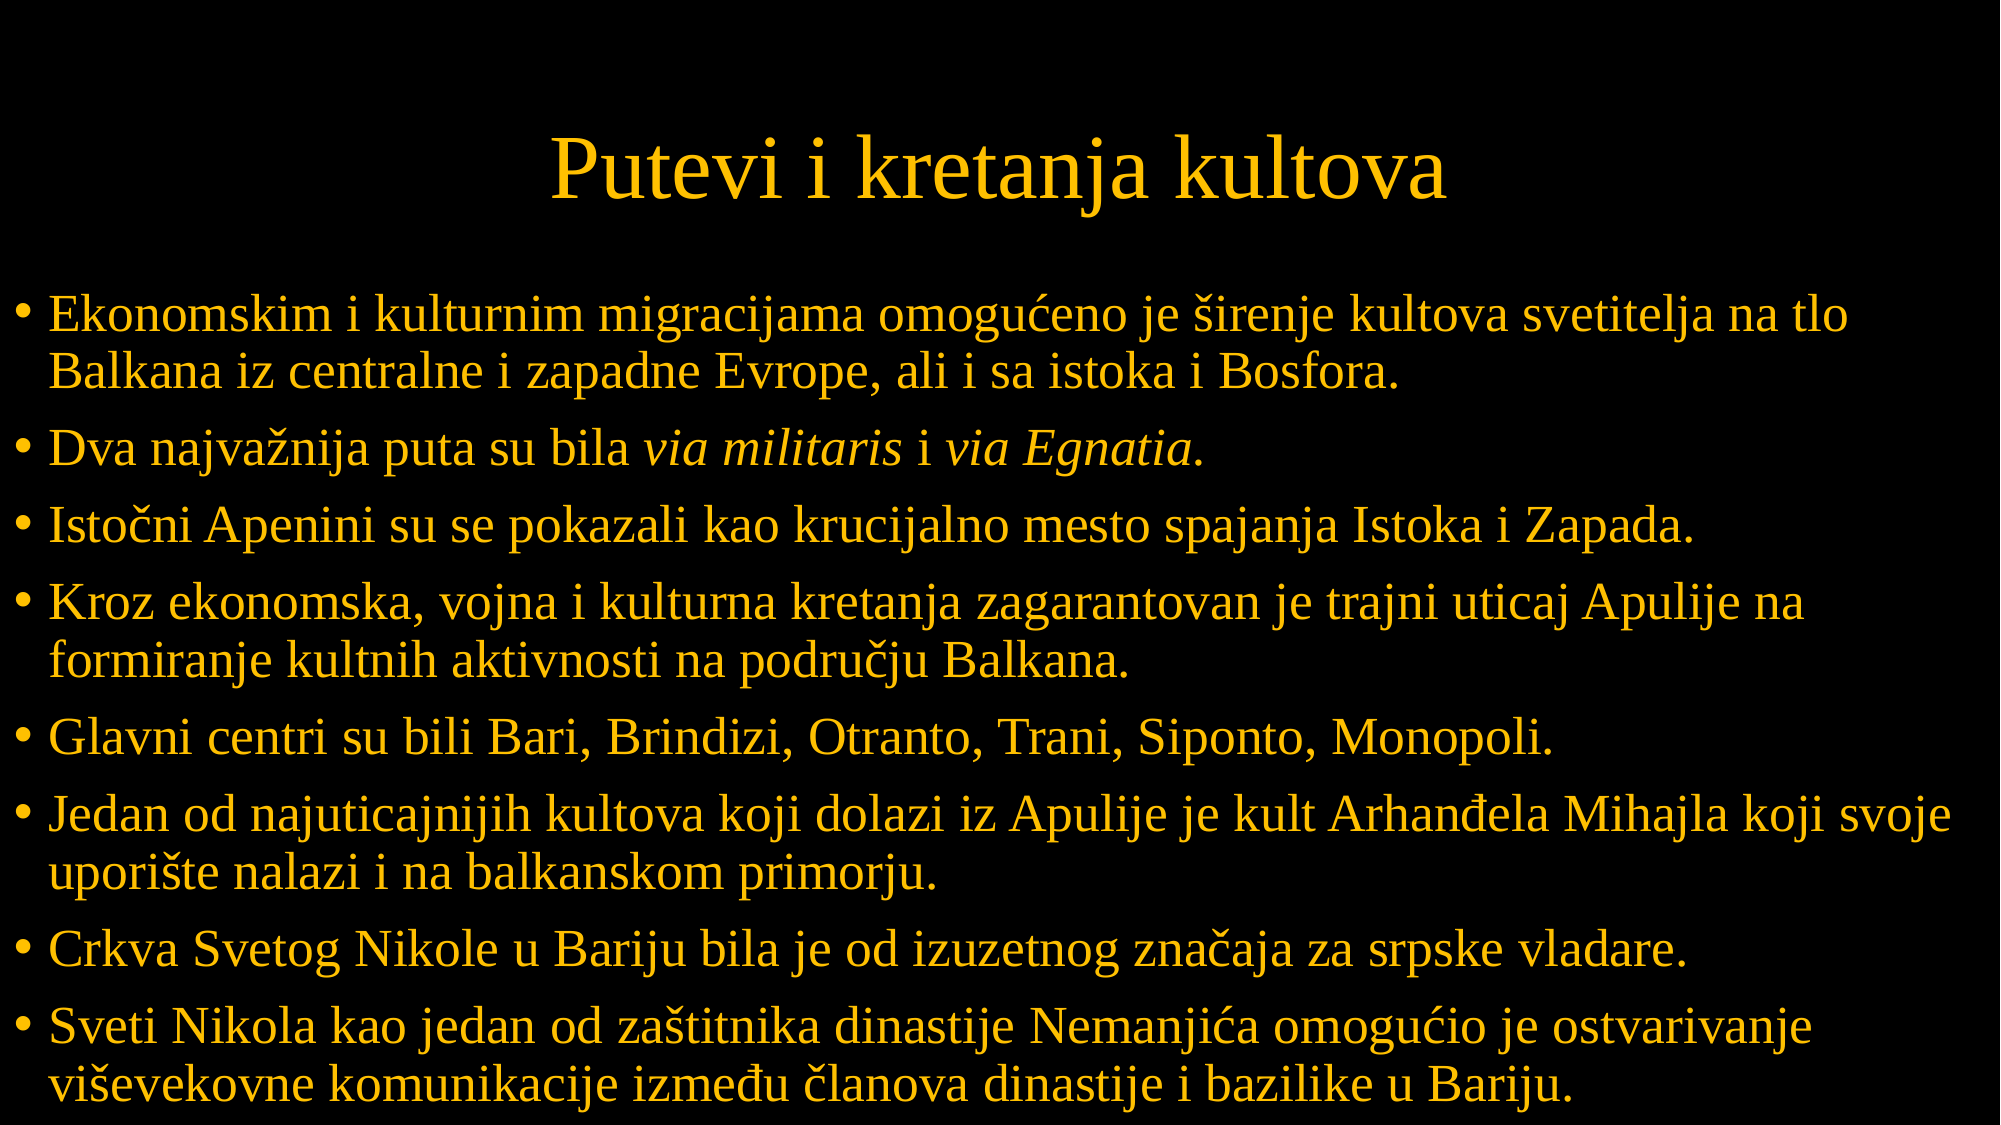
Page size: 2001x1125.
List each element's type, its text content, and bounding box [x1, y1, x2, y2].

list Ekonomskim i kulturnim migracijama omogućeno je širenje kultova svetitelja na tlo Balkana iz centralne i zapadne Evrope, ali i sa istoka i Bosfora. Dva najvažnija puta su bila via militaris i via Egnatia. Istočni Apenini su se pokazali kao krucijalno mesto spajanja Istoka i Zapada. Kroz ekonomska, vojna i kulturna kretanja zagarantovan je trajni uticaj Apulije na formiranje kultnih aktivnosti na području Balkana. Glavni centri su bili Bari, Brindizi, Otranto, Trani, Siponto, Monopoli. Jedan od najuticajnijih kultova koji dolazi iz Apulije je kult Arhanđela Mihajla koji svoje uporište nalazi i na balkanskom primorju. Crkva Svetog Nikole u Bariju bila je od izuzetnog značaja za srpske vladare. Sveti Nikola kao jedan od zaštitnika dinastije Nemanjića omogućio je ostvarivanje viševekovne komunikacije između članova dinastije i bazilike u Bariju. [0, 277, 2000, 1125]
title Putevi i kretanja kultova [137, 59, 1863, 277]
